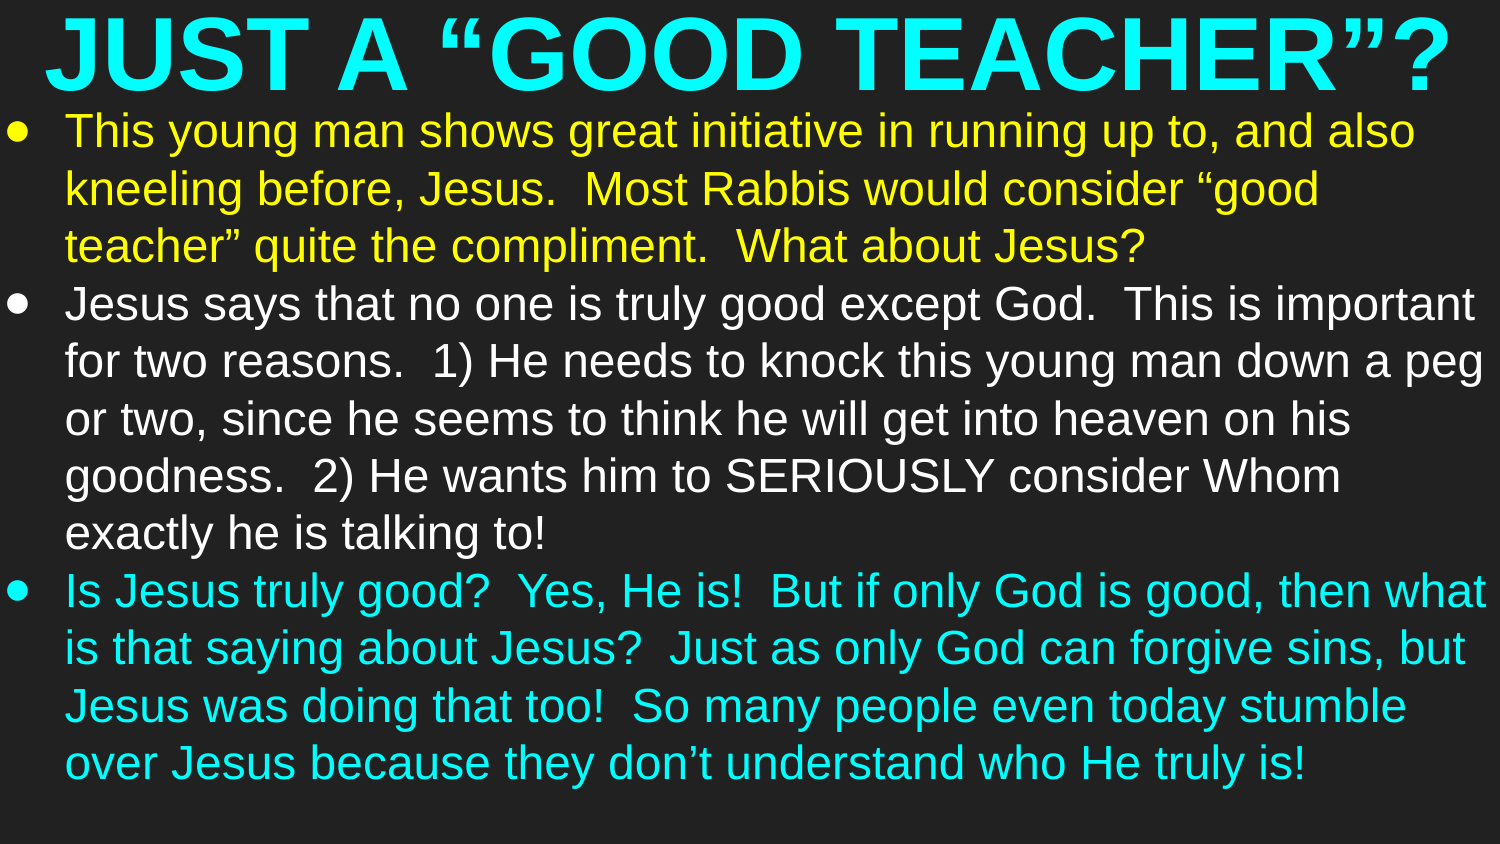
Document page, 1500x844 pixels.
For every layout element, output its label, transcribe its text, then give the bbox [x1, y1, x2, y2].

subtitle This young man shows great initiative in running up to, and also kneeling before, Jesus. Most Rabbis would consider “good teacher” quite the compliment. What about Jesus? Jesus says that no one is truly good except God. This is important for two reasons. 1) He needs to knock this young man down a peg or two, since he seems to think he will get into heaven on his goodness. 2) He wants him to SERIOUSLY consider Whom exactly he is talking to! Is Jesus truly good? Yes, He is! But if only God is good, then what is that saying about Jesus? Just as only God can forgive sins, but Jesus was doing that too! So many people even today stumble over Jesus because they don’t understand who He truly is! [0, 84, 1500, 844]
title JUST A “GOOD TEACHER”? [0, 0, 1500, 84]
